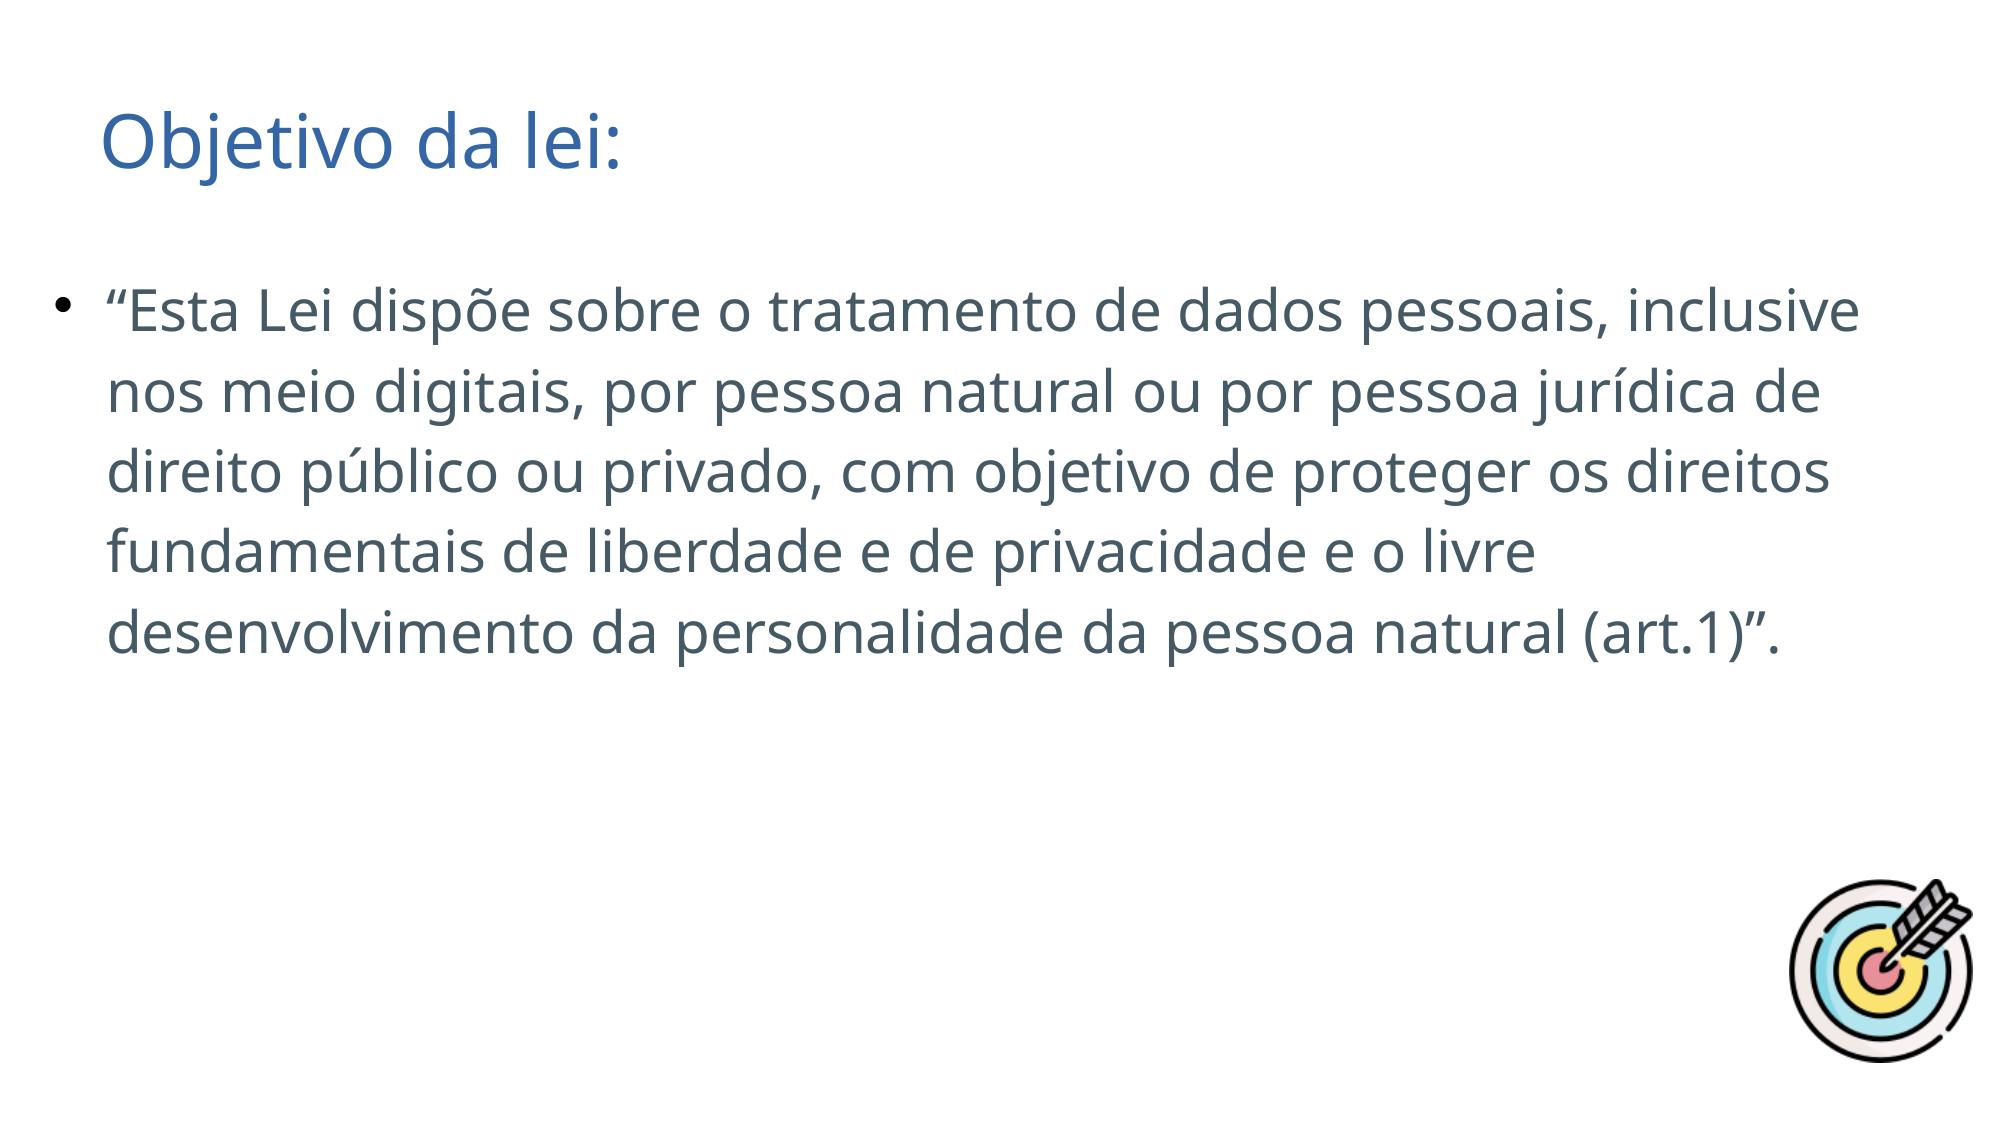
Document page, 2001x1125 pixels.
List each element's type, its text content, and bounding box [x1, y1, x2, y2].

picture [1789, 879, 1973, 1064]
text_box “Esta Lei dispõe sobre o tratamento de dados pessoais, inclusive nos meio digitais, por pessoa natural ou por pessoa jurídica de direito público ou privado, com objetivo de proteger os direitos fundamentais de liberdade e de privacidade e o livre desenvolvimento da personalidade da pessoa natural (art.1)”. [35, 263, 1900, 1016]
text_box Objetivo da lei: [99, 44, 1900, 233]
